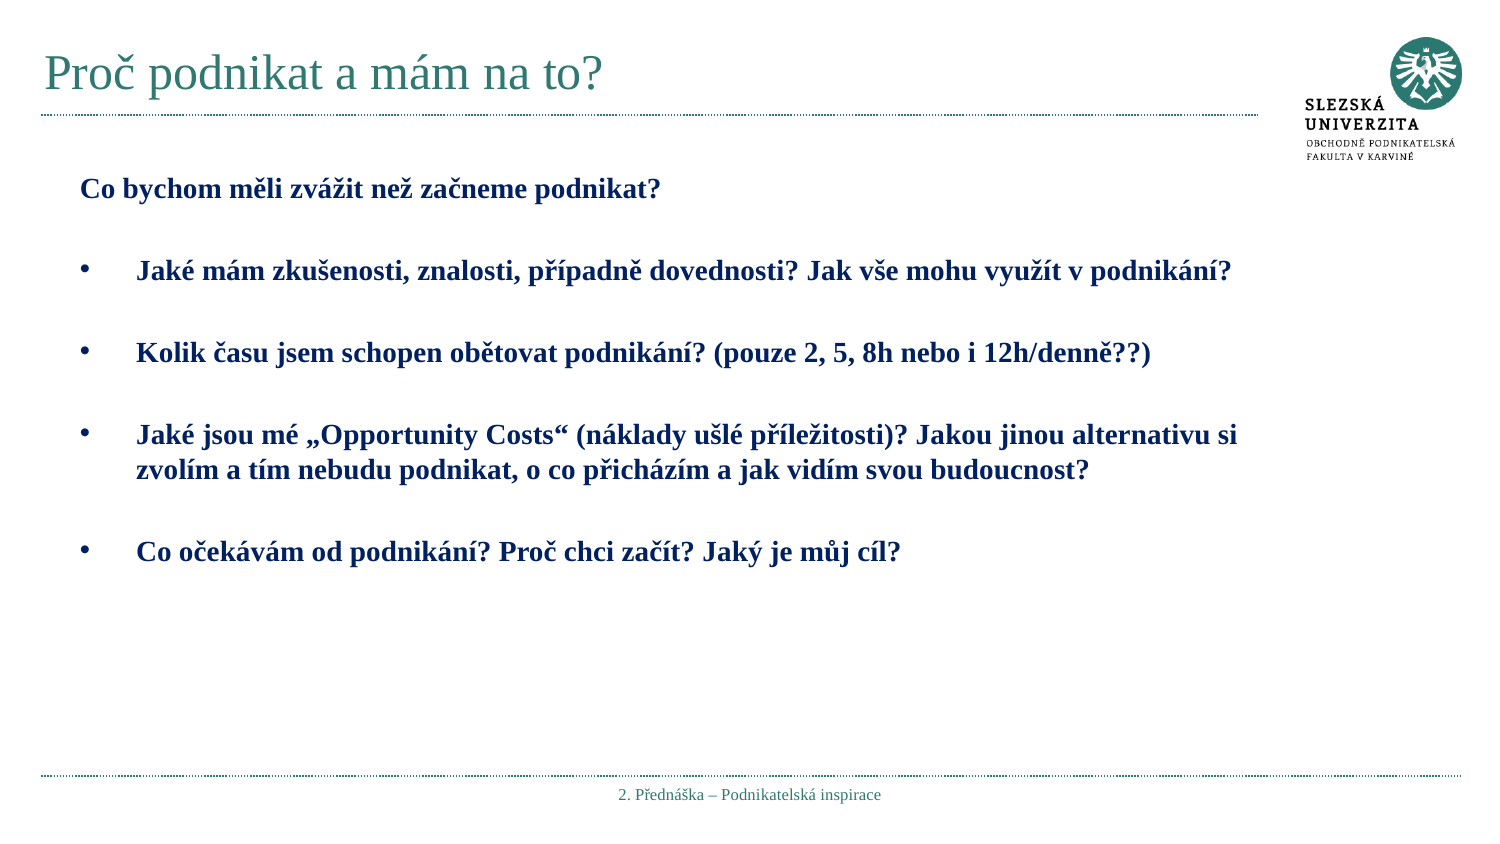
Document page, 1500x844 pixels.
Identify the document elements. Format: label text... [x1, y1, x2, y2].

text_box 2. Přednáška – Podnikatelská inspirace [442, 776, 1058, 811]
text_box Co bychom měli zvážit než začneme podnikat? Jaké mám zkušenosti, znalosti, případně dovednosti? Jak vše mohu využít v podnikání? Kolik času jsem schopen obětovat podnikání? (pouze 2, 5, 8h nebo i 12h/denně??) Jaké jsou mé „Opportunity Costs“ (náklady ušlé příležitosti)? Jakou jinou alternativu si zvolím a tím nebudu podnikat, o co přicházím a jak vidím svou budoucnost? Co očekávám od podnikání? Proč chci začít? Jaký je můj cíl? [64, 161, 1270, 778]
title Proč podnikat a mám na to? [29, 32, 668, 116]
picture [1305, 37, 1462, 160]
